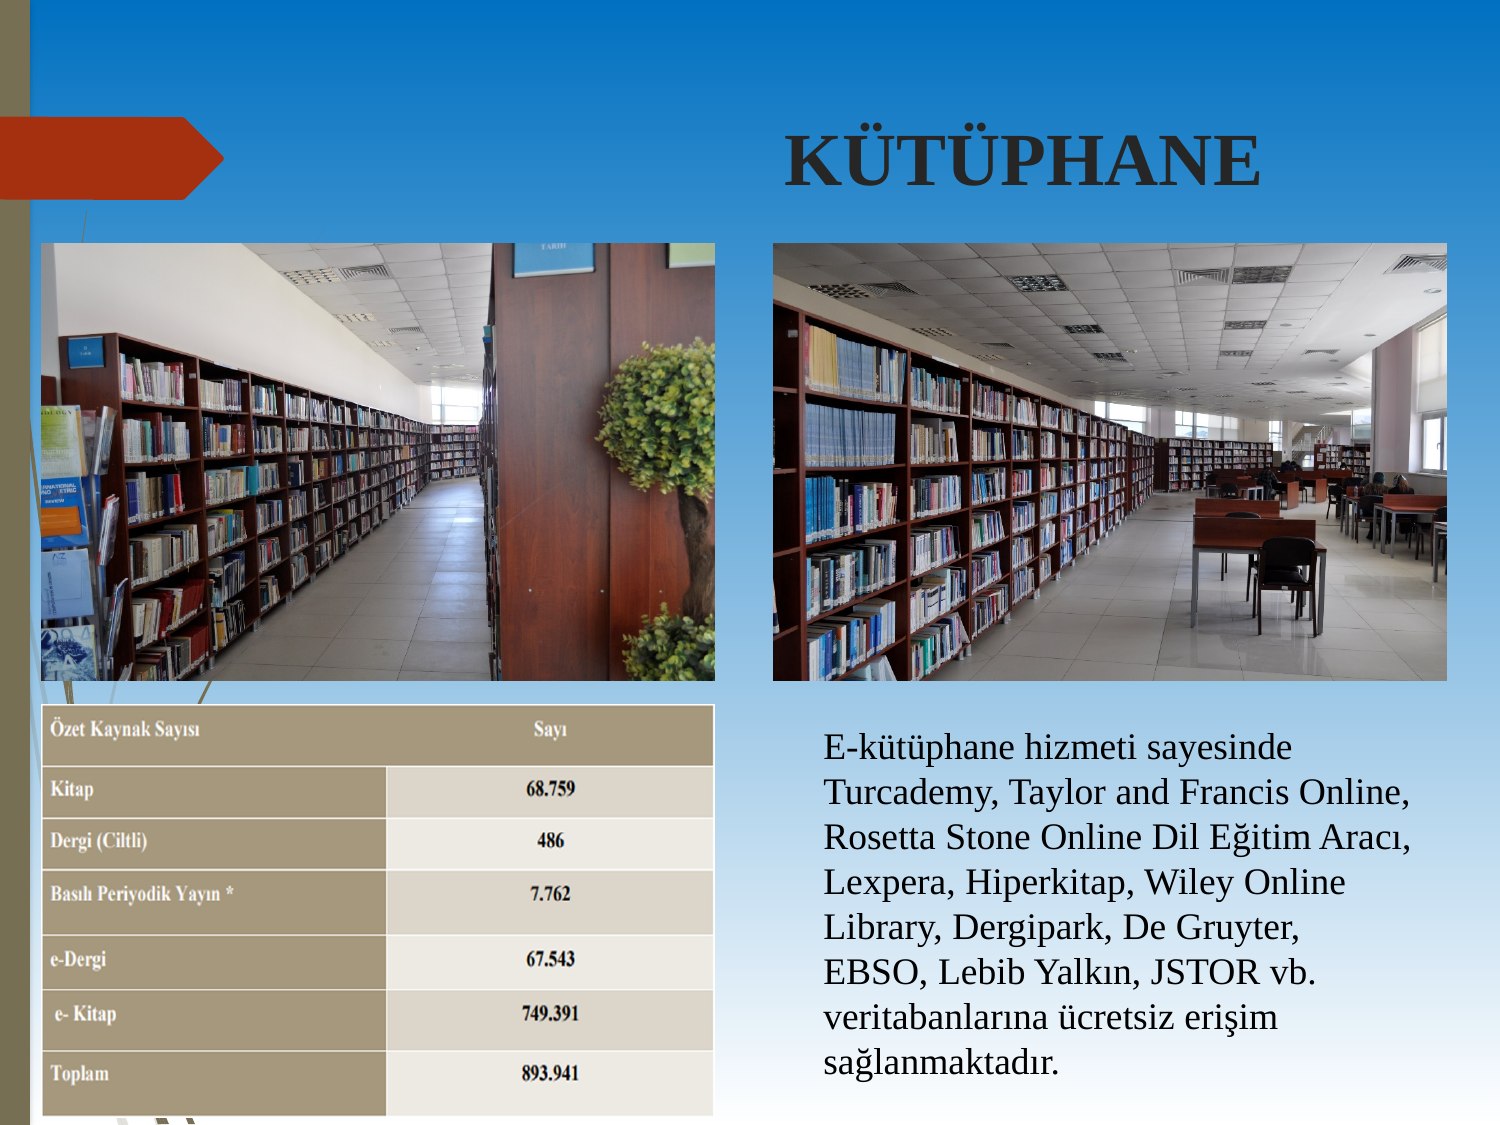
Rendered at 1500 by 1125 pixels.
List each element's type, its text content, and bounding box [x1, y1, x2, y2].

text_box E-kütüphane hizmeti sayesinde Turcademy, Taylor and Francis Online, Rosetta Stone Online Dil Eğitim Aracı, Lexpera, Hiperkitap, Wiley Online Library, Dergipark, De Gruyter, EBSO, Lebib Yalkın, JSTOR vb. veritabanlarına ücretsiz erişim sağlanmaktadır. [808, 714, 1430, 1090]
title KÜTÜPHANE [319, 102, 1400, 244]
picture [41, 703, 715, 1118]
picture [41, 243, 715, 681]
picture [773, 243, 1448, 681]
